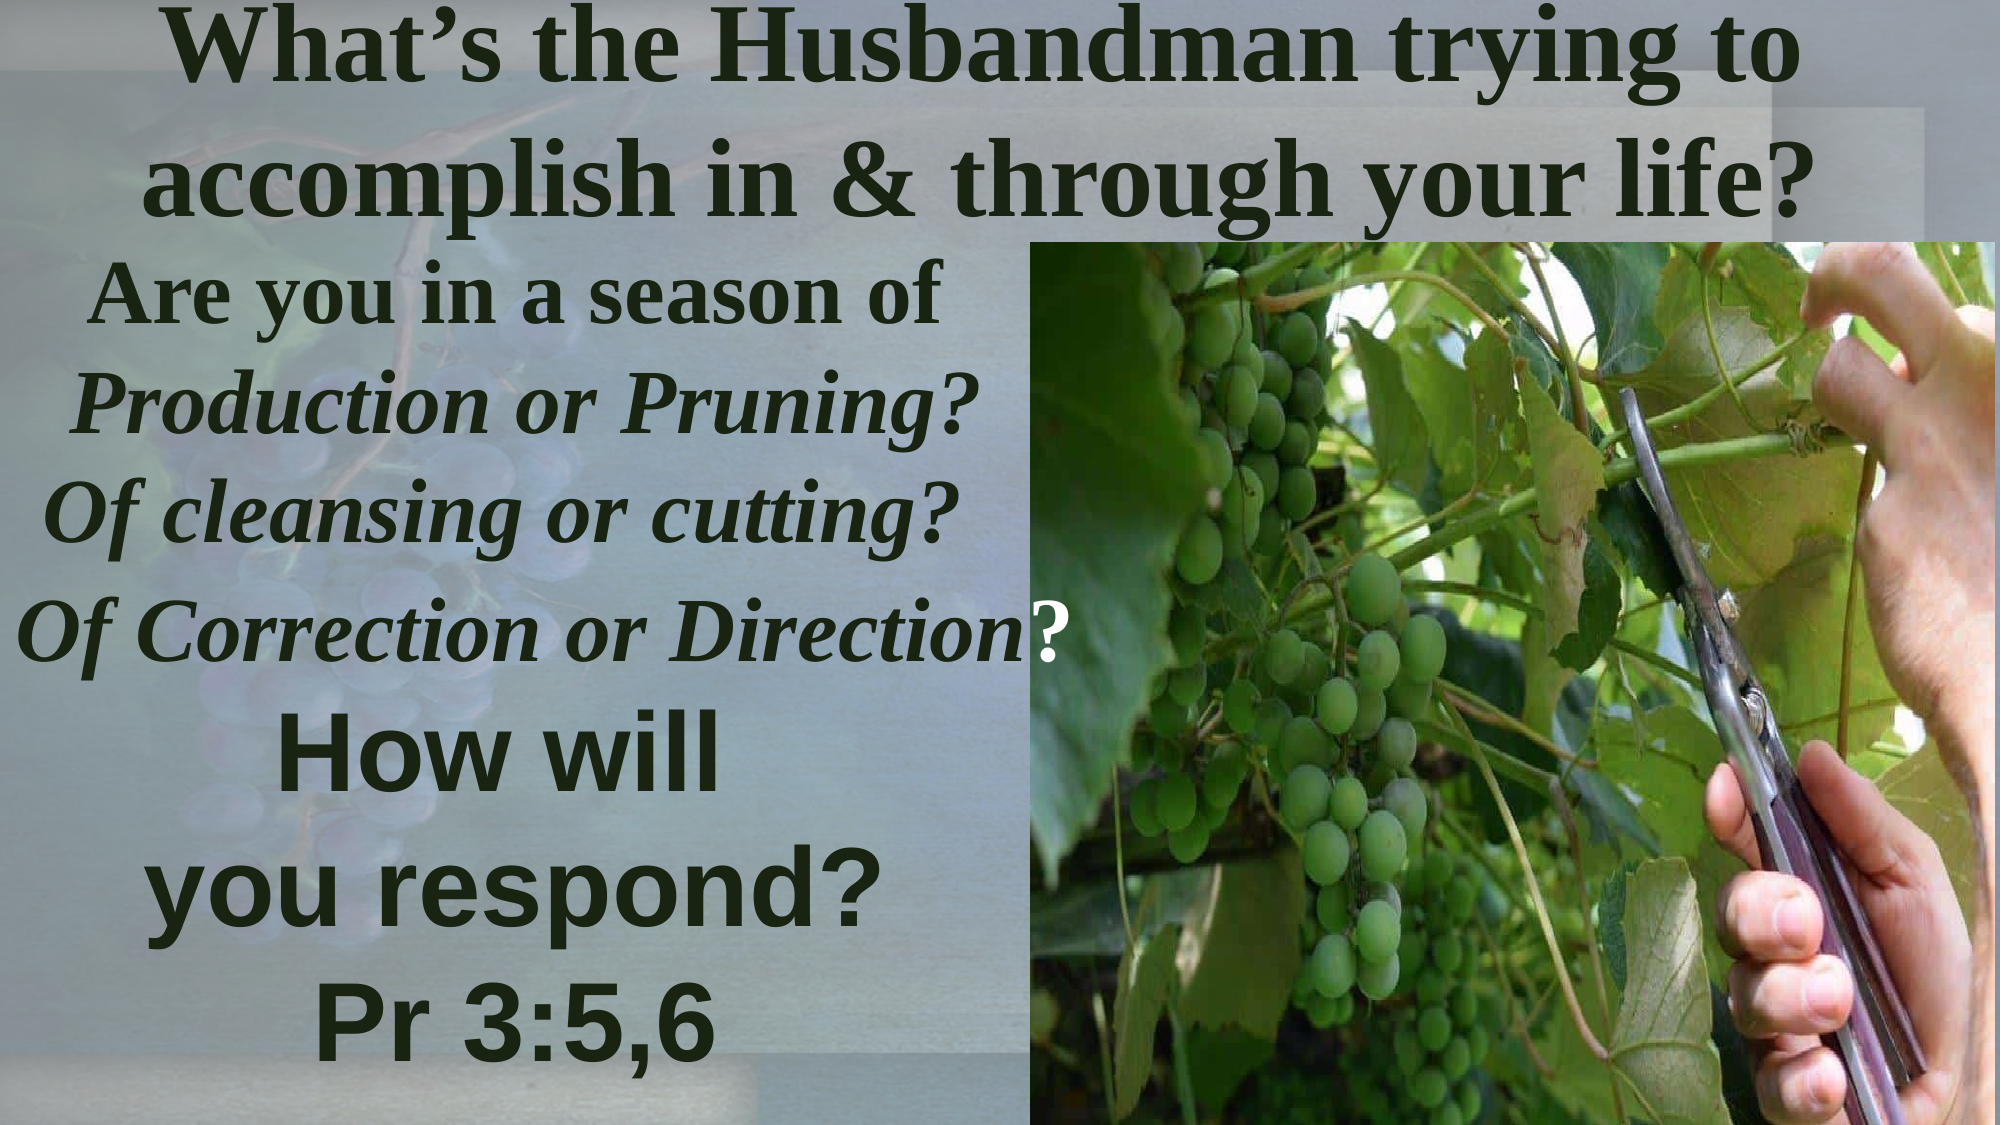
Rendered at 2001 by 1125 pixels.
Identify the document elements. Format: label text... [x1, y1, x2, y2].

text_box What’s the Husbandman trying to accomplish in & through your life? [0, 0, 1990, 246]
text_box Are you in a season of Production or Pruning? [0, 224, 1024, 460]
text_box Of Correction or Direction? [0, 562, 1024, 688]
text_box How will you respond? Pr 3:5,6 [46, 688, 985, 1092]
text_box Of cleansing or cutting? [8, 460, 1024, 569]
picture [1029, 242, 1995, 1125]
